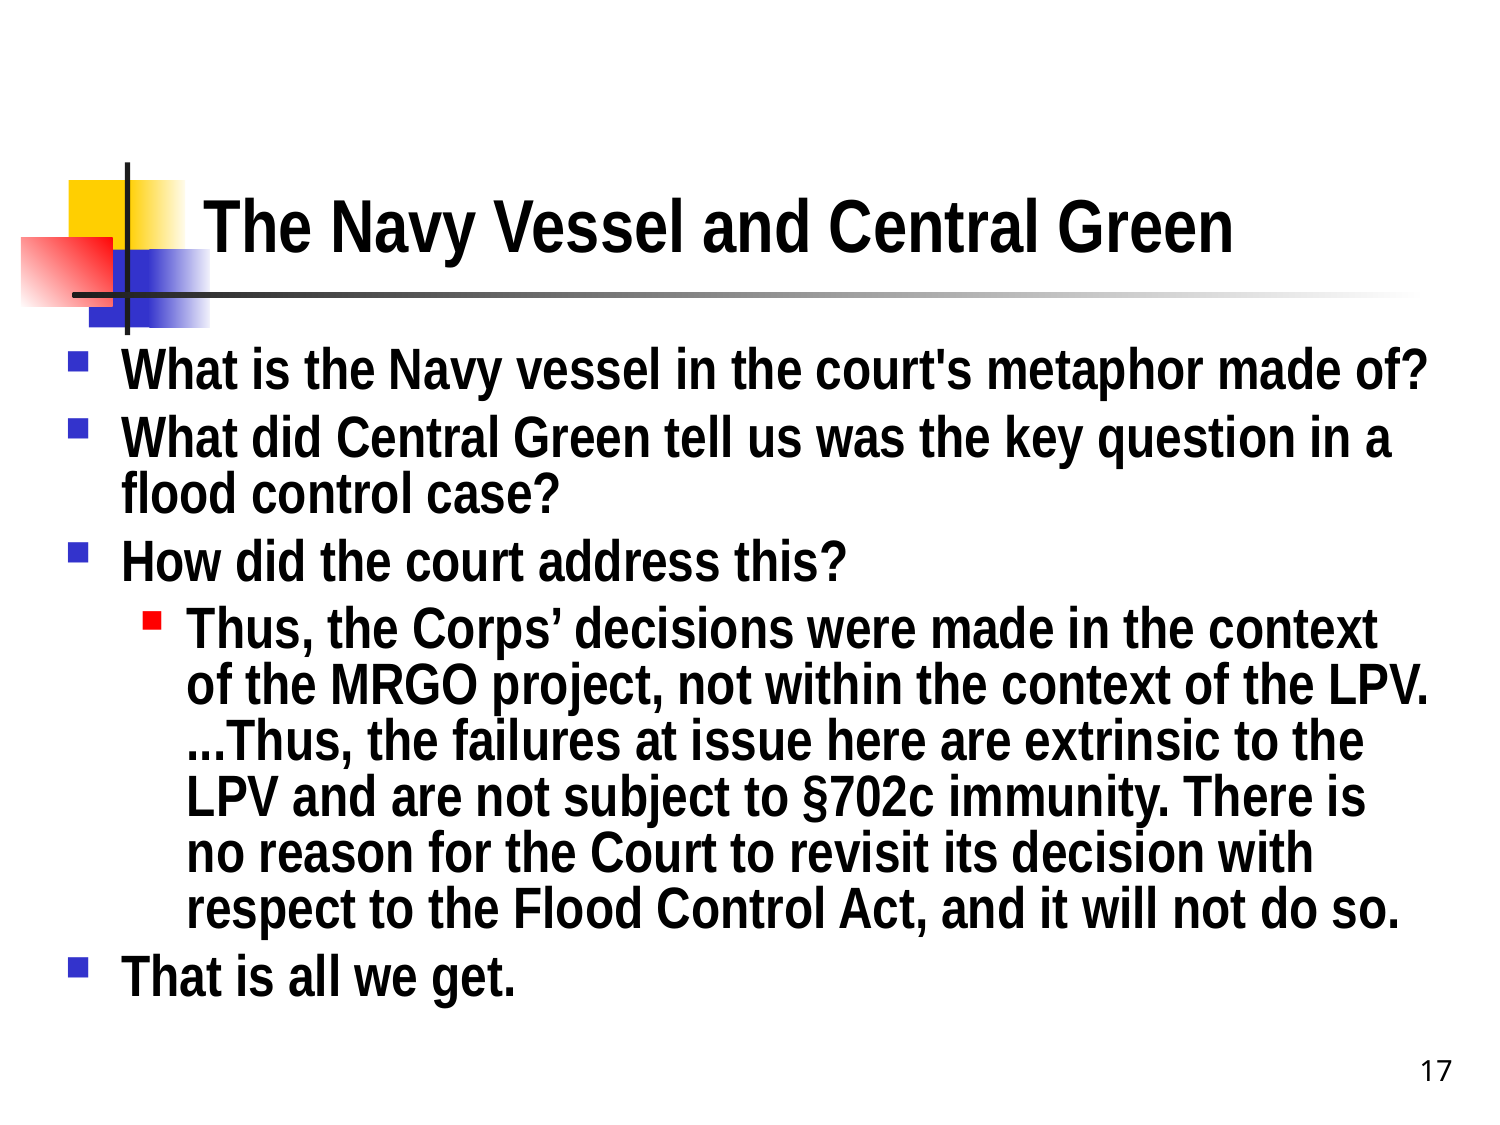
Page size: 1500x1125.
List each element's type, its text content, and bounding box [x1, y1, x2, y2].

slide_number 17 [1155, 1024, 1468, 1100]
list What is the Navy vessel in the court's metaphor made of? What did Central Green tell us was the key question in a flood control case? How did the court address this? Thus, the Corps’ decisions were made in the context of the MRGO project, not within the context of the LPV. ...Thus, the failures at issue here are extrinsic to the LPV and are not subject to §702c immunity. There is no reason for the Court to revisit its decision with respect to the Flood Control Act, and it will not do so. That is all we get. [50, 337, 1450, 1075]
title The Navy Vessel and Central Green [188, 35, 1468, 275]
